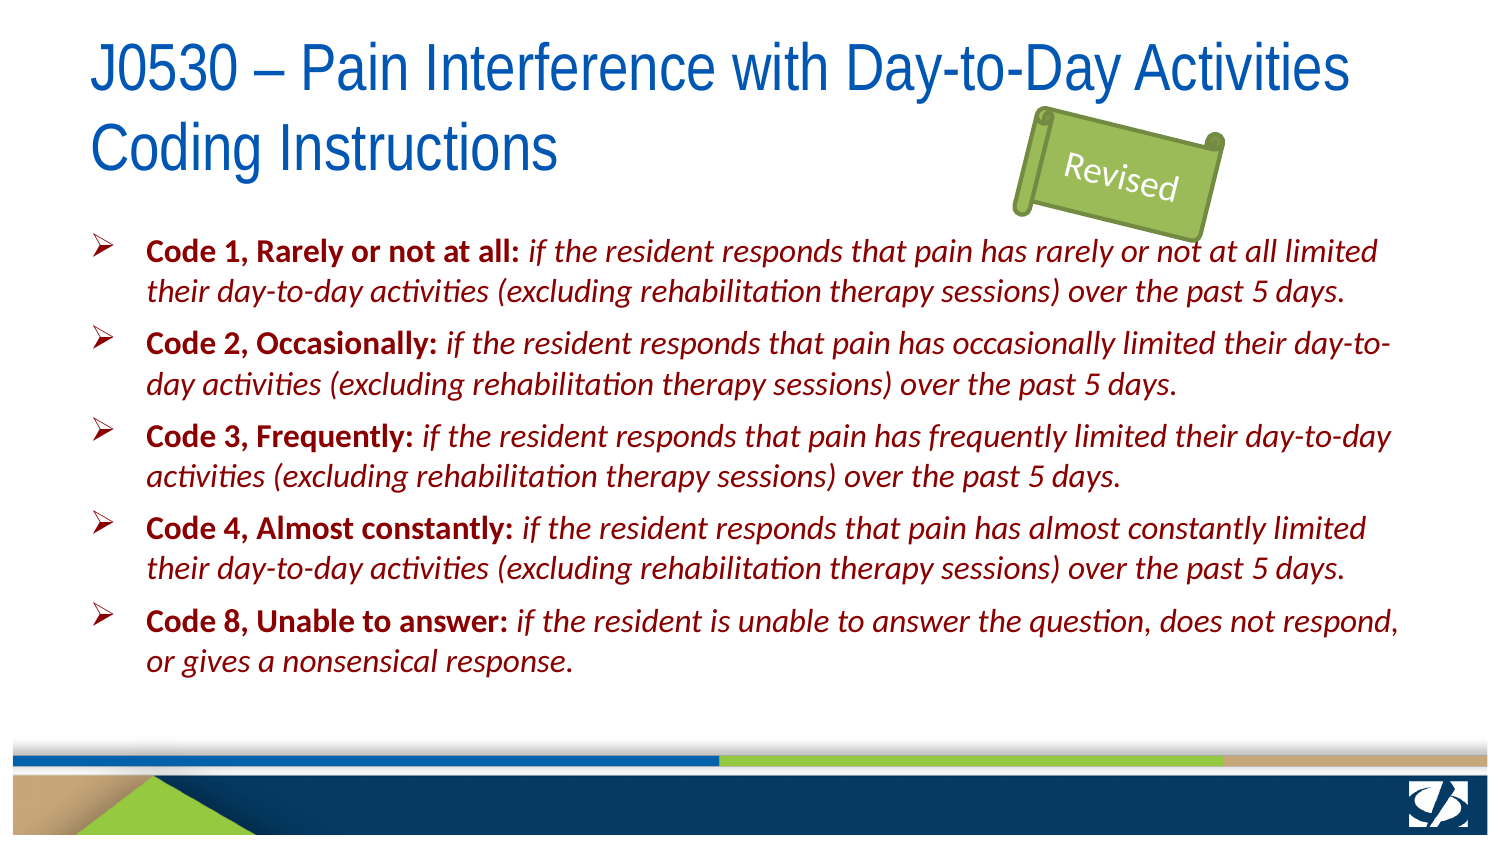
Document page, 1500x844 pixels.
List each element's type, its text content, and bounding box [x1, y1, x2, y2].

text_box Revised [1012, 106, 1225, 243]
list Code 1, Rarely or not at all: if the resident responds that pain has rarely or not at all limited their day-to-day activities (excluding rehabilitation therapy sessions) over the past 5 days. Code 2, Occasionally: if the resident responds that pain has occasionally limited their day-to-day activities (excluding rehabilitation therapy sessions) over the past 5 days. Code 3, Frequently: if the resident responds that pain has frequently limited their day-to-day activities (excluding rehabilitation therapy sessions) over the past 5 days. Code 4, Almost constantly: if the resident responds that pain has almost constantly limited their day-to-day activities (excluding rehabilitation therapy sessions) over the past 5 days. Code 8, Unable to answer: if the resident is unable to answer the question, does not respond, or gives a nonsensical response. [75, 221, 1425, 697]
title J0530 – Pain Interference with Day-to-Day Activities Coding Instructions [75, 33, 1425, 175]
picture [14, 722, 1487, 835]
